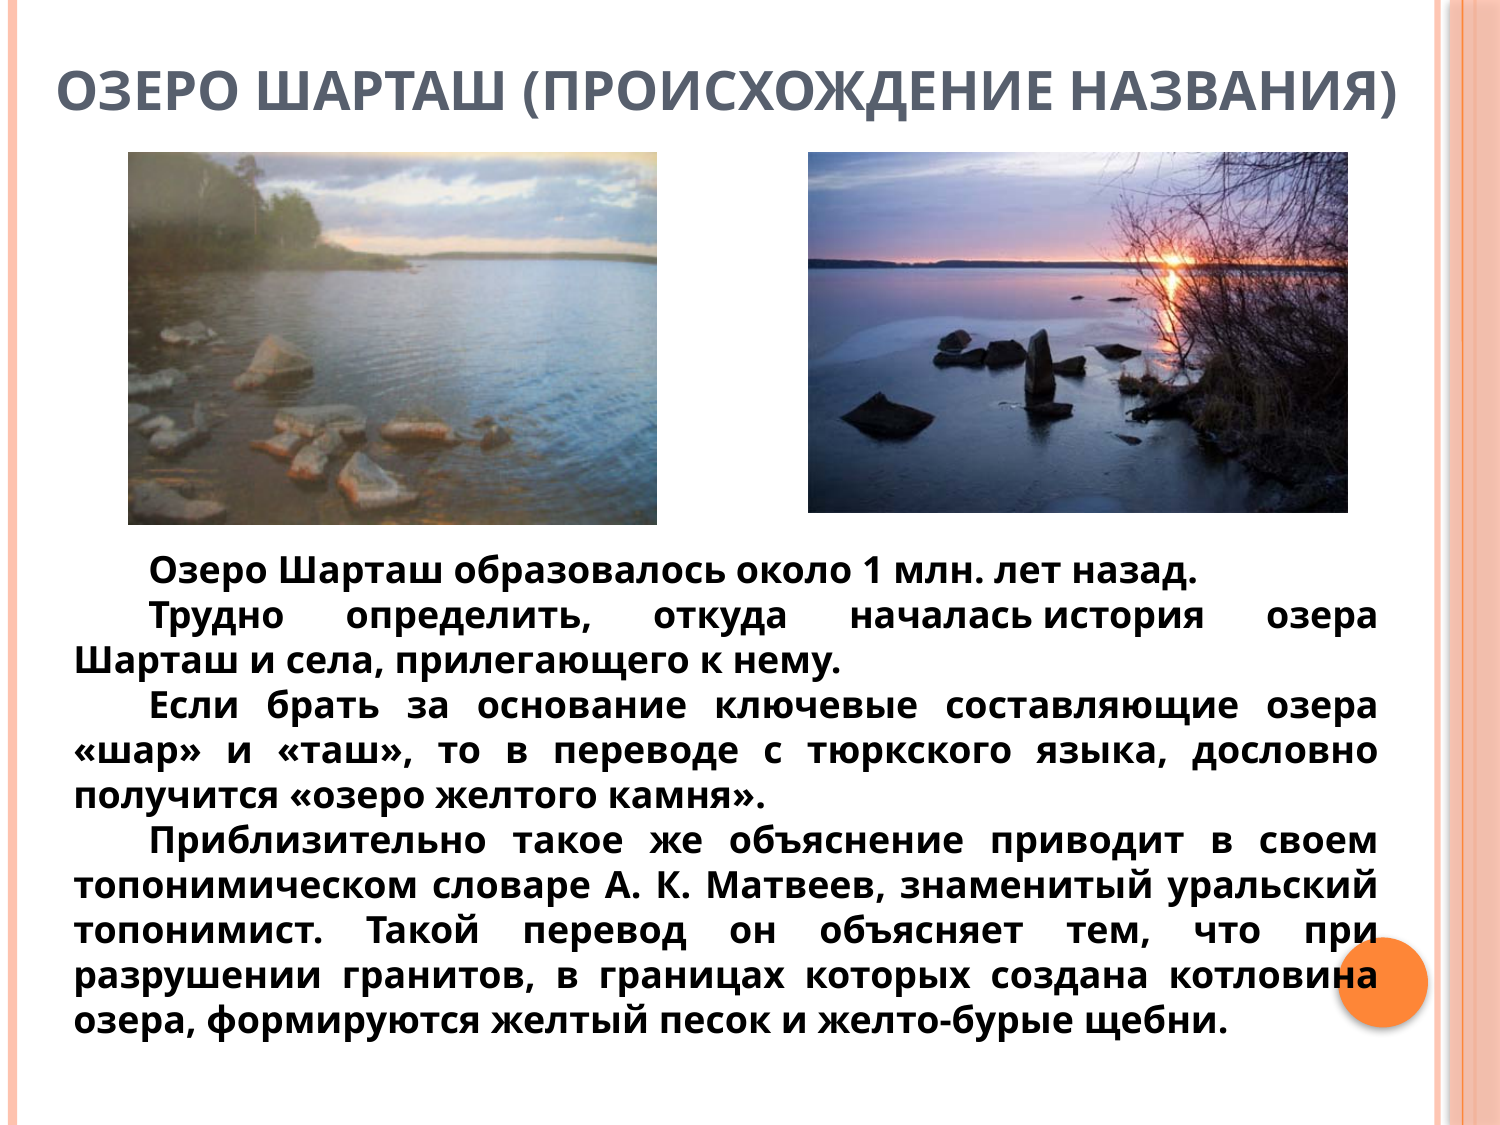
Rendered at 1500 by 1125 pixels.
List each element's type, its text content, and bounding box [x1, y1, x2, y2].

text_box Озеро Шарташ образовалось около 1 млн. лет назад. Трудно определить, откуда началась история озера Шарташ и села, прилегающего к нему. Если брать за основание ключевые составляющие озера «шар» и «таш», то в переводе с тюркского языка, дословно получится «озеро желтого камня». Приблизительно такое же объяснение приводит в своем топонимическом словаре А. К. Матвеев, знаменитый уральский топонимист. Такой перевод он объясняет тем, что при разрушении гранитов, в границах которых создана котловина озера, формируются желтый песок и желто-бурые щебни. [58, 538, 1395, 1049]
title Озеро Шарташ (происхождение названия) [35, 45, 1418, 129]
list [128, 151, 657, 526]
picture [807, 151, 1349, 513]
